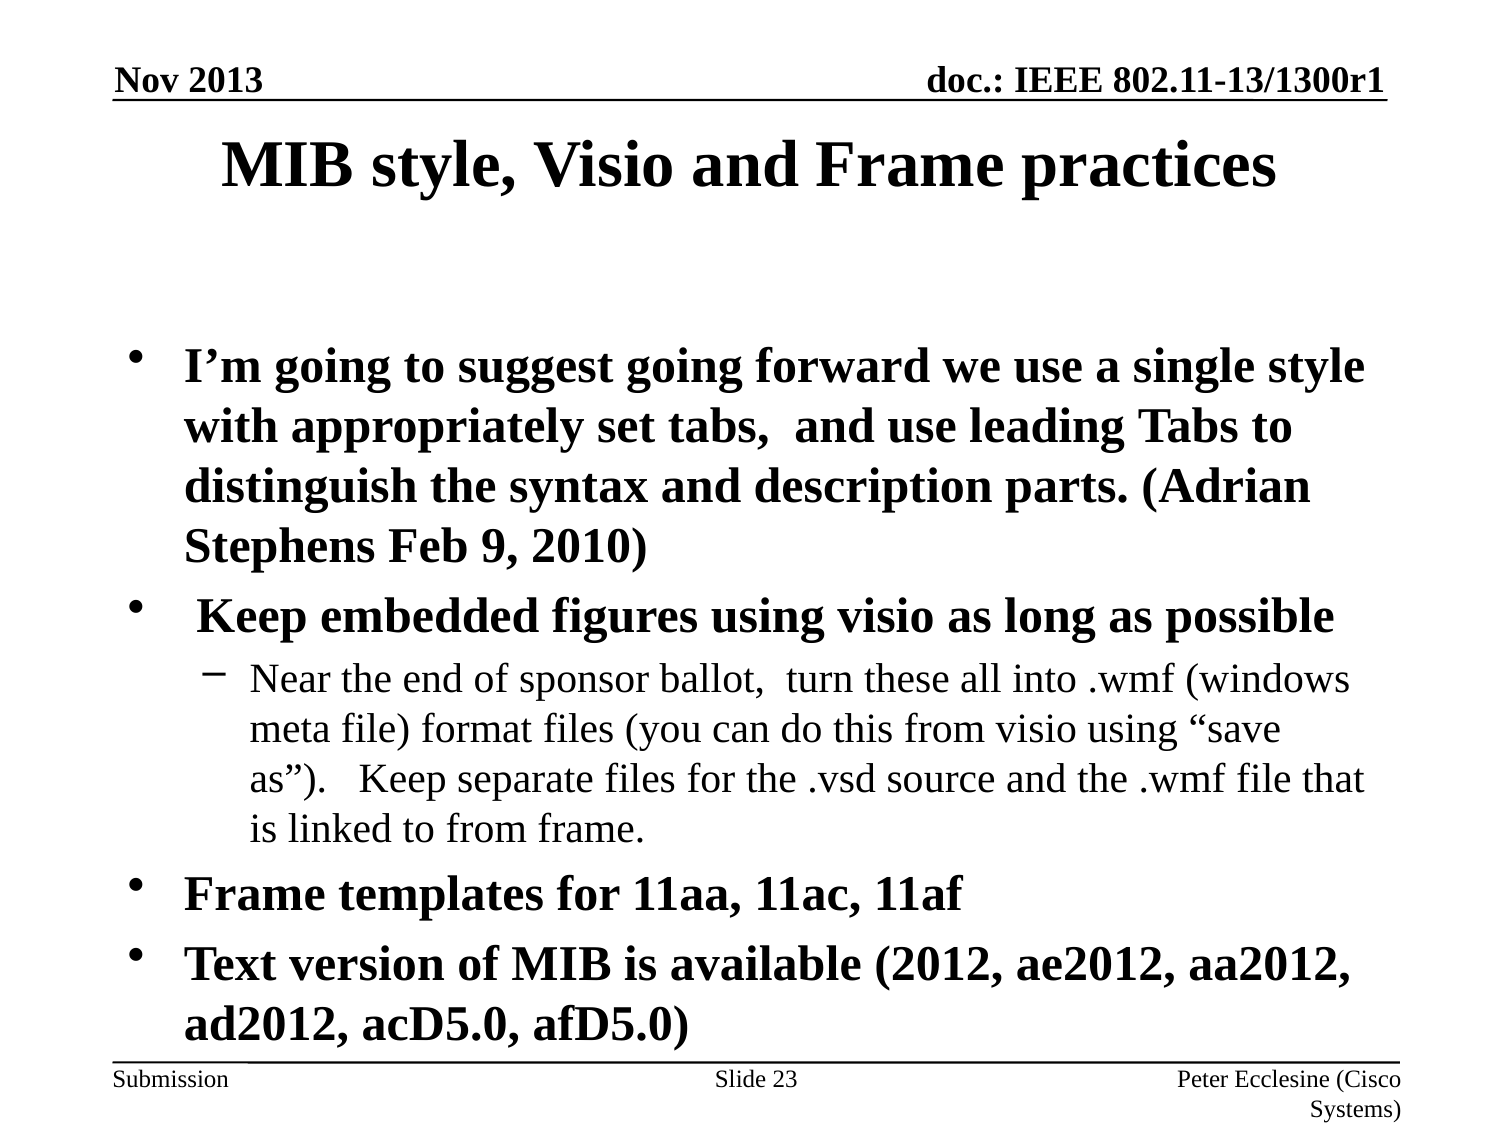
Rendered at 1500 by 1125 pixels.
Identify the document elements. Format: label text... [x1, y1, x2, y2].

list I’m going to suggest going forward we use a single style with appropriately set tabs, and use leading Tabs to distinguish the syntax and description parts. (Adrian Stephens Feb 9, 2010) Keep embedded figures using visio as long as possible Near the end of sponsor ballot, turn these all into .wmf (windows meta file) format files (you can do this from visio using “save as”). Keep separate files for the .vsd source and the .wmf file that is linked to from frame. Frame templates for 11aa, 11ac, 11af Text version of MIB is available (2012, ae2012, aa2012, ad2012, acD5.0, afD5.0) [112, 324, 1388, 1063]
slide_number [114, 54, 309, 101]
slide_number Slide 23 [712, 1061, 800, 1093]
title MIB style, Visio and Frame practices [112, 112, 1388, 288]
footer Peter Ecclesine (Cisco Systems) [1164, 1061, 1402, 1093]
